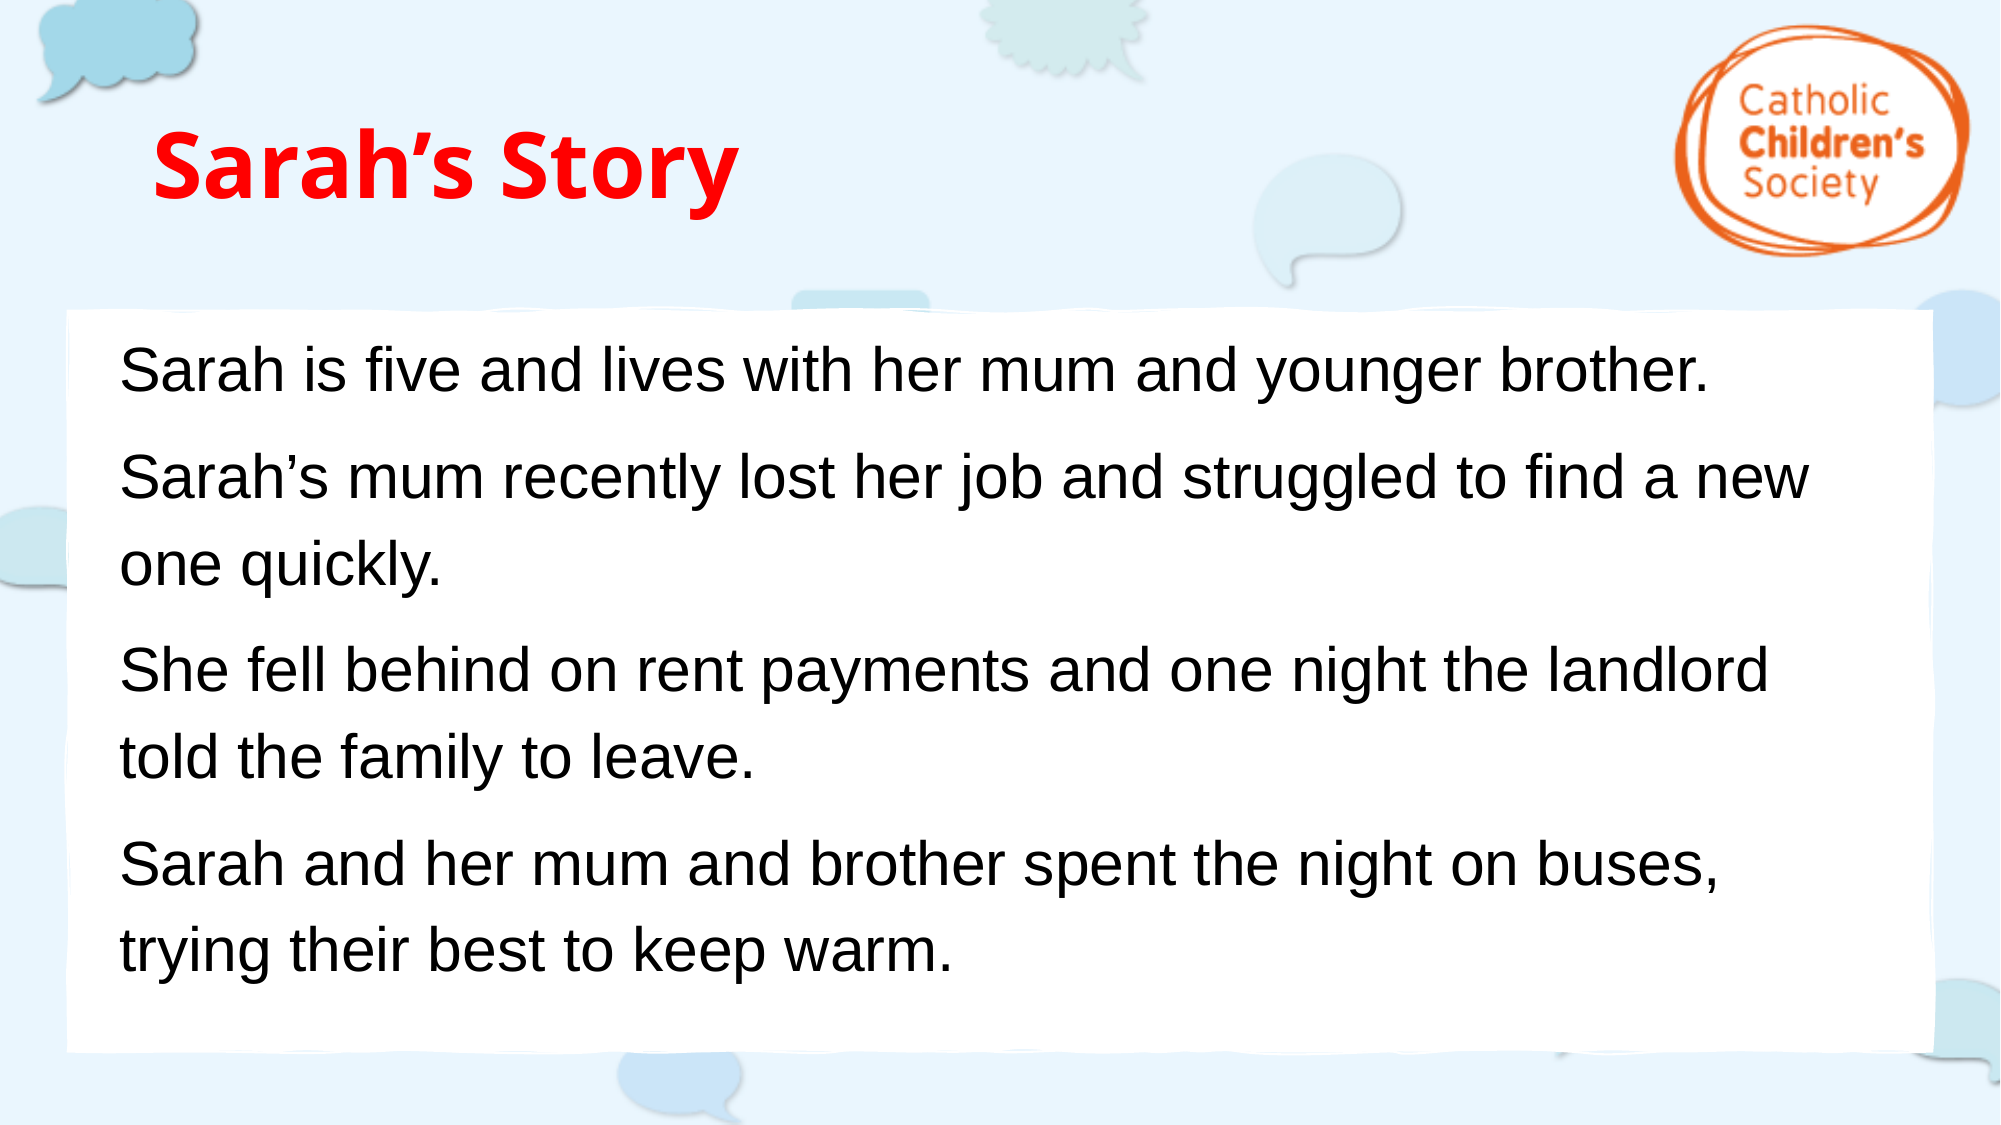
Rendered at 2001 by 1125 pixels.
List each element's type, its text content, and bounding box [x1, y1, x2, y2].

text_box Sarah is five and lives with her mum and younger brother. Sarah’s mum recently lost her job and struggled to find a new one quickly. She fell behind on rent payments and one night the landlord told the family to leave. Sarah and her mum and brother spent the night on buses, trying their best to keep warm. [104, 310, 1896, 992]
title Sarah’s Story [137, 59, 1863, 278]
picture [0, 0, 2001, 1125]
text_box [64, 308, 1936, 1056]
text_box [1054, 306, 1306, 310]
text_box [487, 306, 731, 310]
text_box [1400, 306, 1617, 310]
